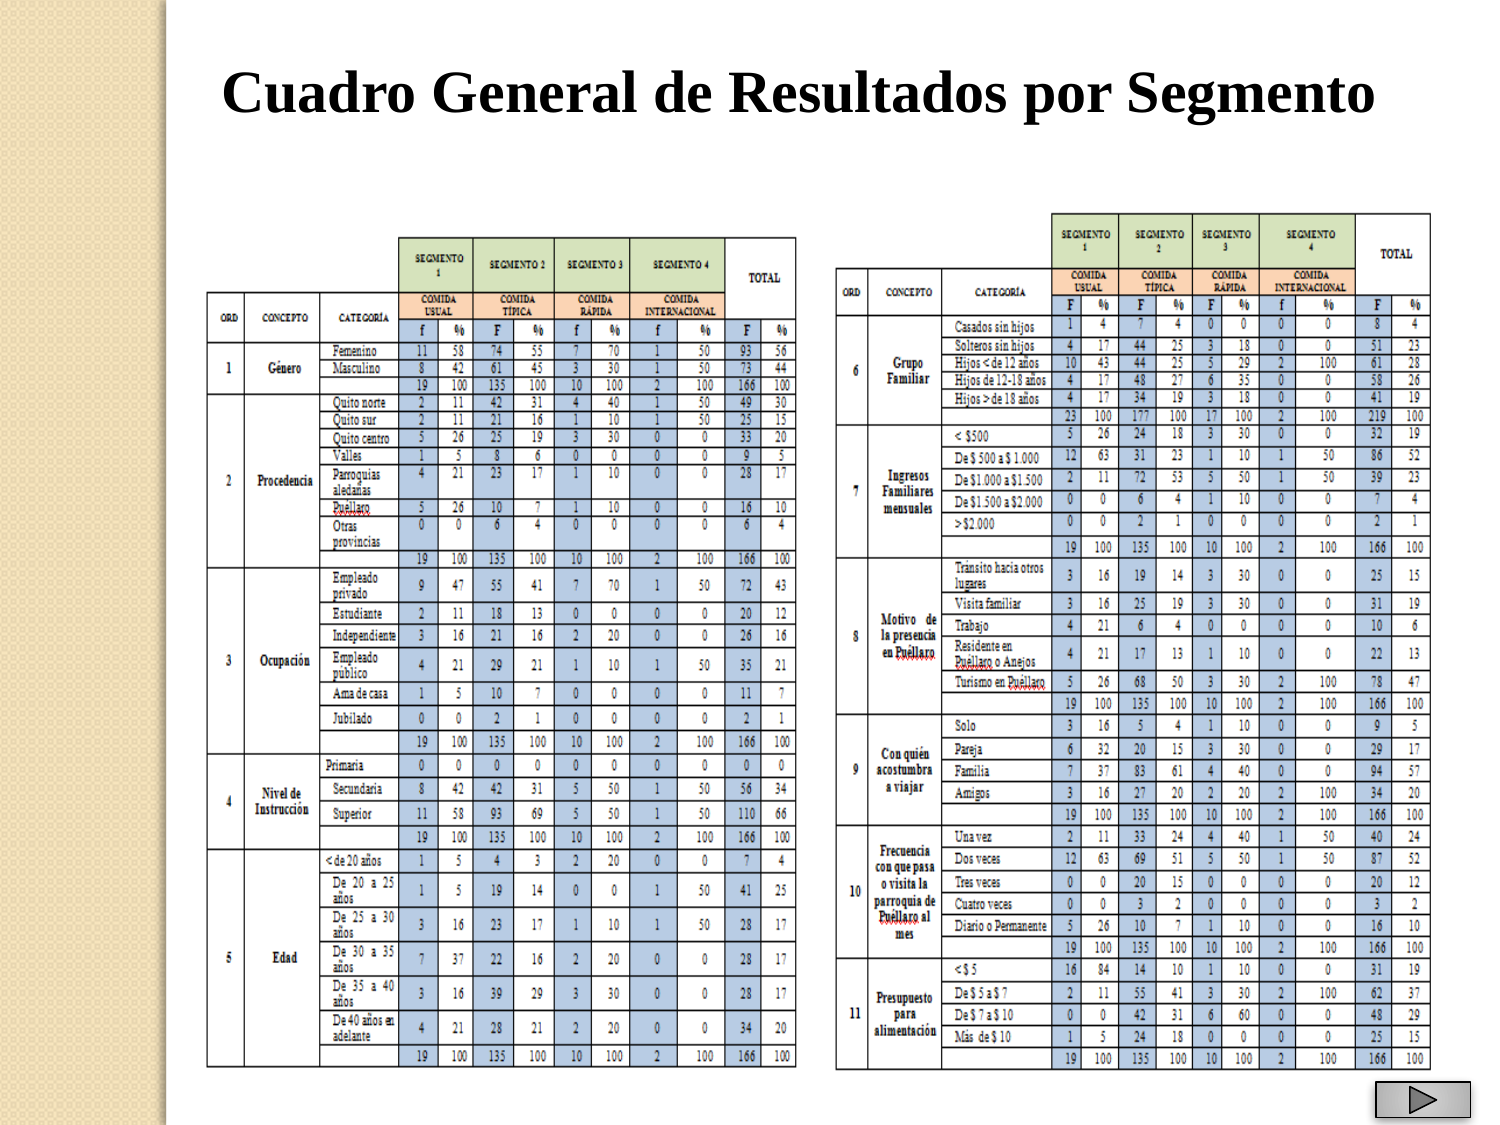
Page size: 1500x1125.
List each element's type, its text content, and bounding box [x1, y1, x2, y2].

picture [194, 231, 810, 1083]
text_box Cuadro General de Resultados por Segmento [206, 45, 1466, 149]
picture [832, 207, 1436, 1071]
text_box [1375, 1081, 1471, 1118]
